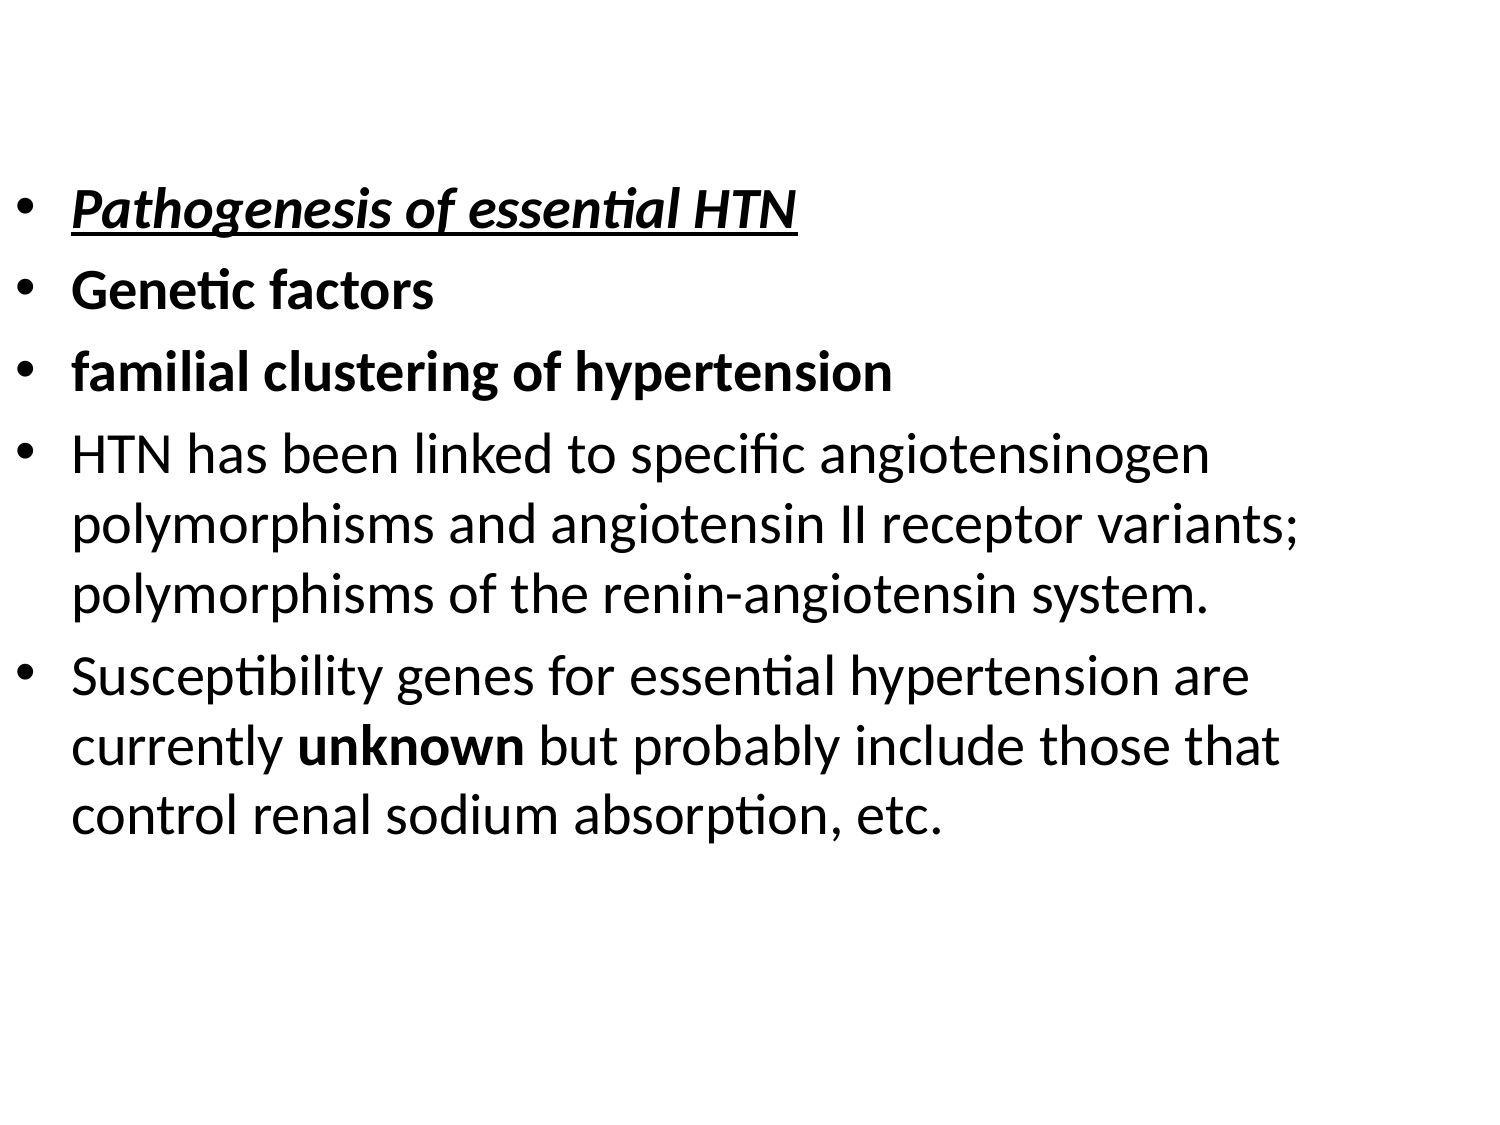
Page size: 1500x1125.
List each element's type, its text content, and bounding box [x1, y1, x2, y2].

list Pathogenesis of essential HTN Genetic factors familial clustering of hypertension HTN has been linked to specific angiotensinogen polymorphisms and angiotensin II receptor variants; polymorphisms of the renin-angiotensin system. Susceptibility genes for essential hypertension are currently unknown but probably include those that control renal sodium absorption, etc. [0, 162, 1396, 1100]
